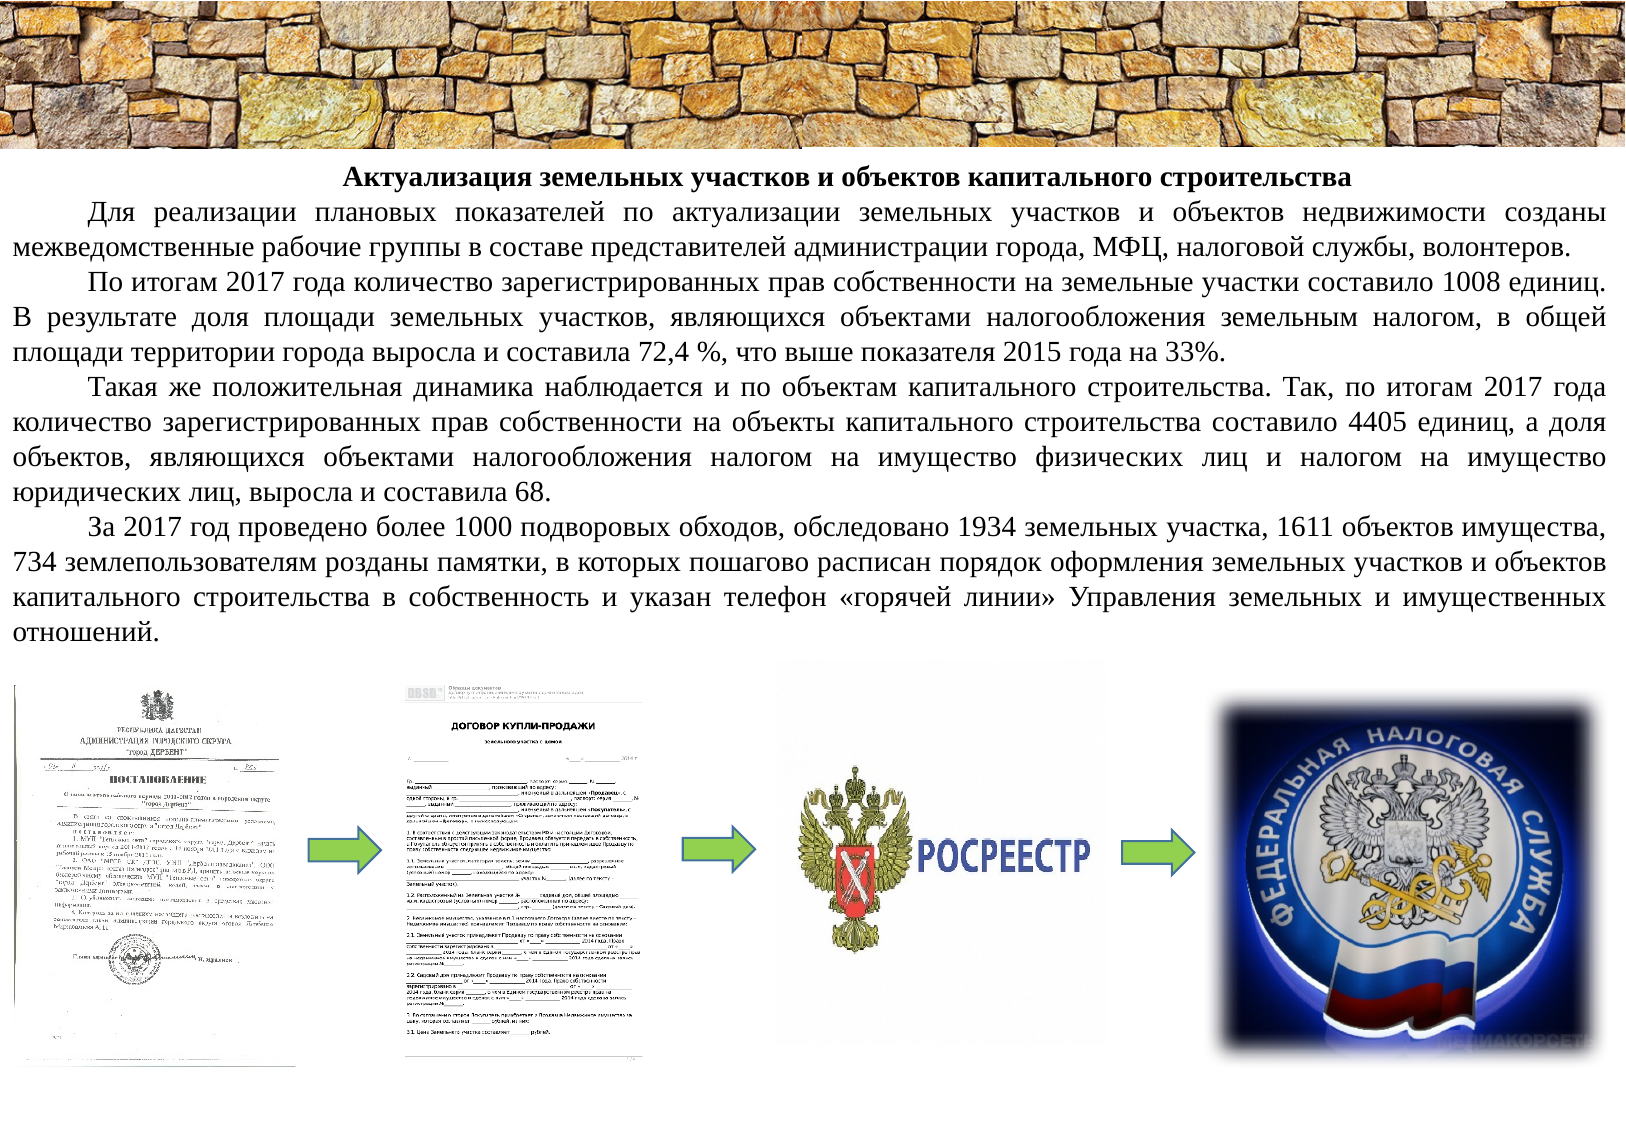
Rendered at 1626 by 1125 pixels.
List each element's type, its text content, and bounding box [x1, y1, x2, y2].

text_box Актуализация земельных участков и объектов капитального строительства Для реализации плановых показателей по актуализации земельных участков и объектов недвижимости созданы межведомственные рабочие группы в составе представителей администрации города, МФЦ, налоговой службы, волонтеров. По итогам 2017 года количество зарегистрированных прав собственности на земельные участки составило 1008 единиц. В результате доля площади земельных участков, являющихся объектами налогообложения земельным налогом, в общей площади территории города выросла и составила 72,4 %, что выше показателя 2015 года на 33%. Такая же положительная динамика наблюдается и по объектам капитального строительства. Так, по итогам 2017 года количество зарегистрированных прав собственности на объекты капитального строительства составило 4405 единиц, а доля объектов, являющихся объектами налогообложения налогом на имущество физических лиц и налогом на имущество юридических лиц, выросла и составила 68. За 2017 год проведено более 1000 подворовых обходов, обследовано 1934 земельных участка, 1611 объектов имущества, 734 землепользователям розданы памятки, в которых пошагово расписан порядок оформления земельных участков и объектов капитального строительства в собственность и указан телефон «горячей линии» Управления земельных и имущественных отношений. [887, 149, 1623, 655]
picture [385, 685, 662, 1069]
picture [14, 685, 300, 1069]
picture [0, 1, 738, 149]
text_box Актуализация земельных участков и объектов капитального строительства Для реализации плановых показателей по актуализации земельных участков и объектов недвижимости созданы межведомственные рабочие группы в составе представителей администрации города, МФЦ, налоговой службы, волонтеров. По итогам 2017 года количество зарегистрированных прав собственности на земельные участки составило 1008 единиц. В результате доля площади земельных участков, являющихся объектами налогообложения земельным налогом, в общей площади территории города выросла и составила 72,4 %, что выше показателя 2015 года на 33%. Такая же положительная динамика наблюдается и по объектам капитального строительства. Так, по итогам 2017 года количество зарегистрированных прав собственности на объекты капитального строительства составило 4405 единиц, а доля объектов, являющихся объектами налогообложения налогом на имущество физических лиц и налогом на имущество юридических лиц, выросла и составила 68. За 2017 год проведено более 1000 подворовых обходов, обследовано 1934 земельных участка, 1611 объектов имущества, 734 землепользователям розданы памятки, в которых пошагово расписан порядок оформления земельных участков и объектов капитального строительства в собственность и указан телефон «горячей линии» Управления земельных и имущественных отношений. [0, 149, 738, 655]
picture [1202, 685, 1610, 1070]
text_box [738, 0, 887, 887]
text_box [681, 824, 738, 875]
text_box [307, 825, 383, 876]
text_box [1121, 827, 1196, 878]
picture [776, 660, 1107, 1045]
picture [887, 1, 1625, 147]
